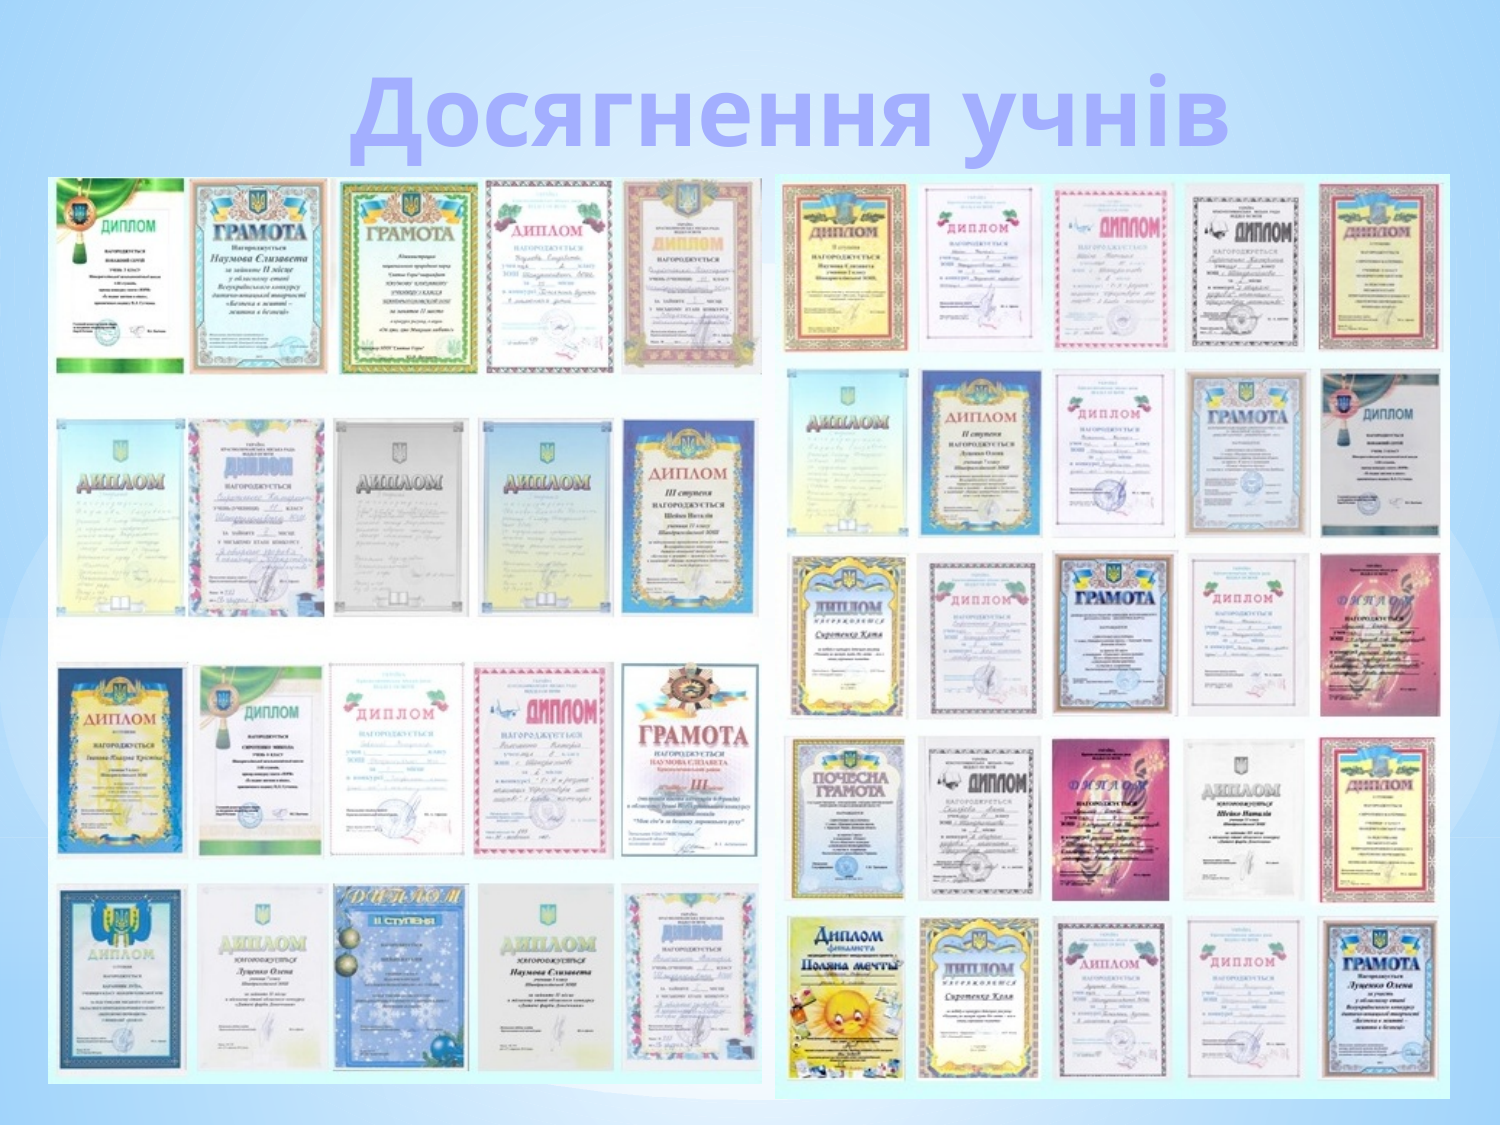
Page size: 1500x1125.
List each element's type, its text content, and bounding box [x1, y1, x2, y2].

picture [775, 174, 1450, 1099]
picture [47, 177, 763, 1084]
text_box Досягнення учнів [335, 43, 1248, 174]
